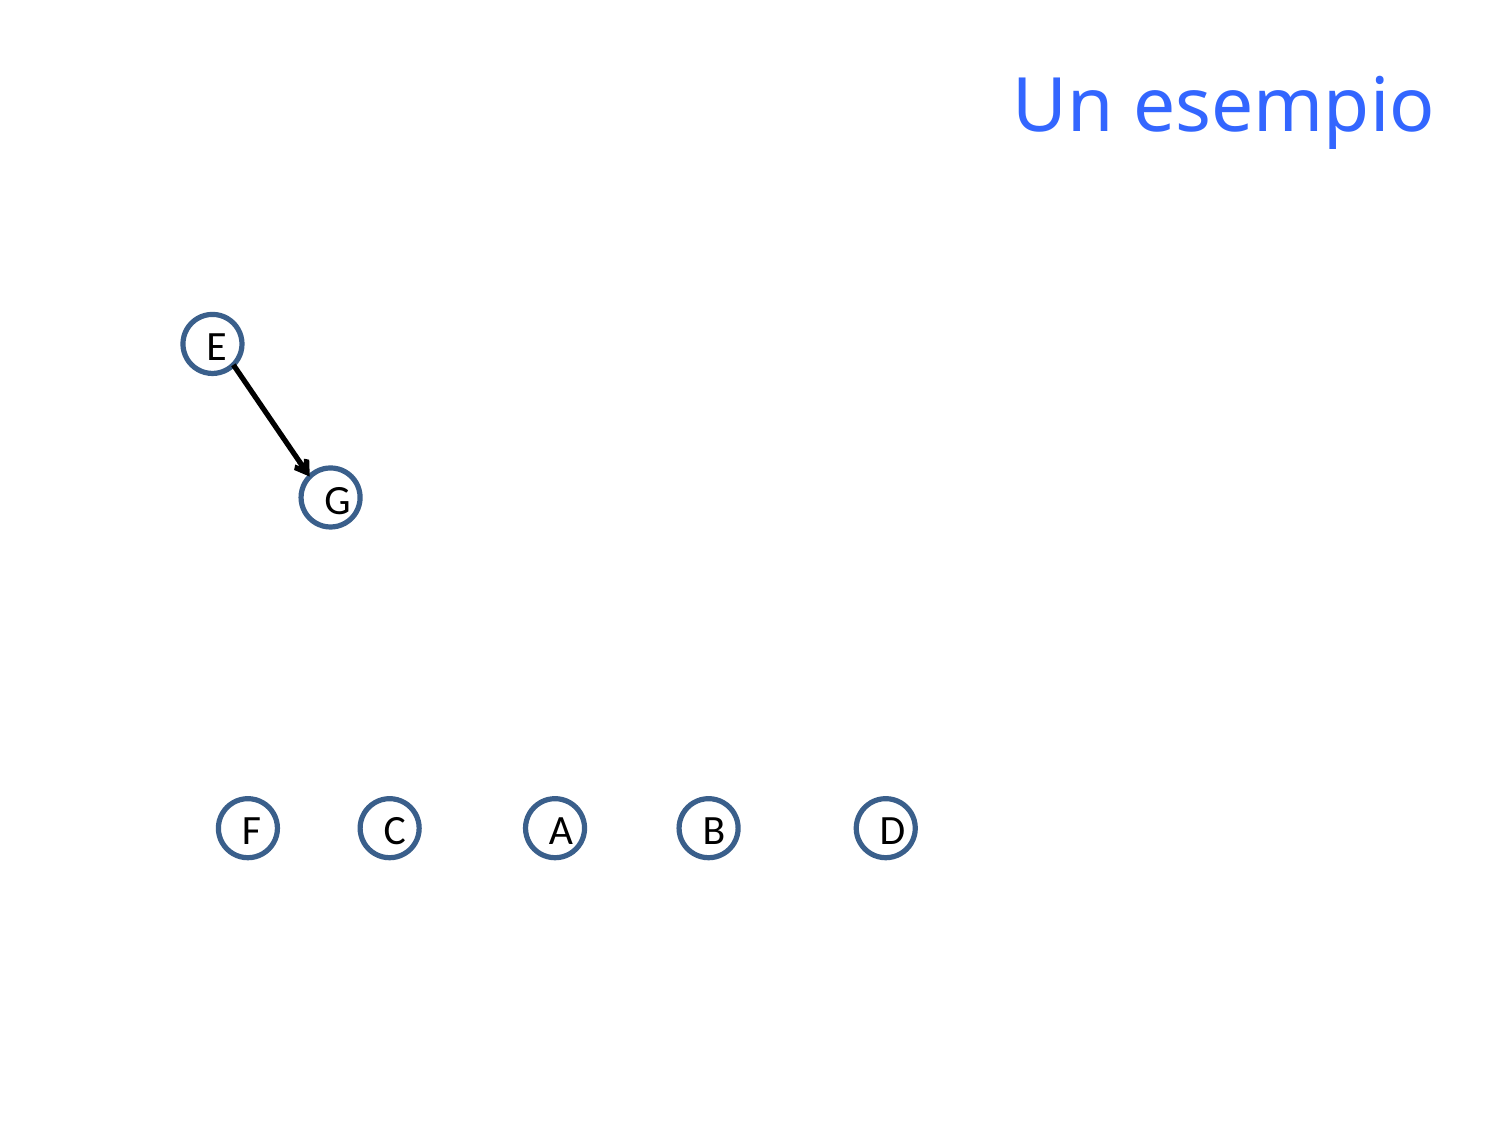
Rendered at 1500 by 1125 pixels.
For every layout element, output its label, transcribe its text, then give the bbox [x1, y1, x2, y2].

text_box D [854, 796, 918, 860]
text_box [233, 364, 311, 477]
text_box G [298, 465, 363, 530]
text_box F [216, 796, 280, 860]
text_box E [180, 312, 245, 376]
text_box Un esempio [99, 7, 1450, 195]
text_box B [676, 796, 741, 860]
text_box A [523, 796, 587, 860]
text_box C [358, 796, 422, 860]
